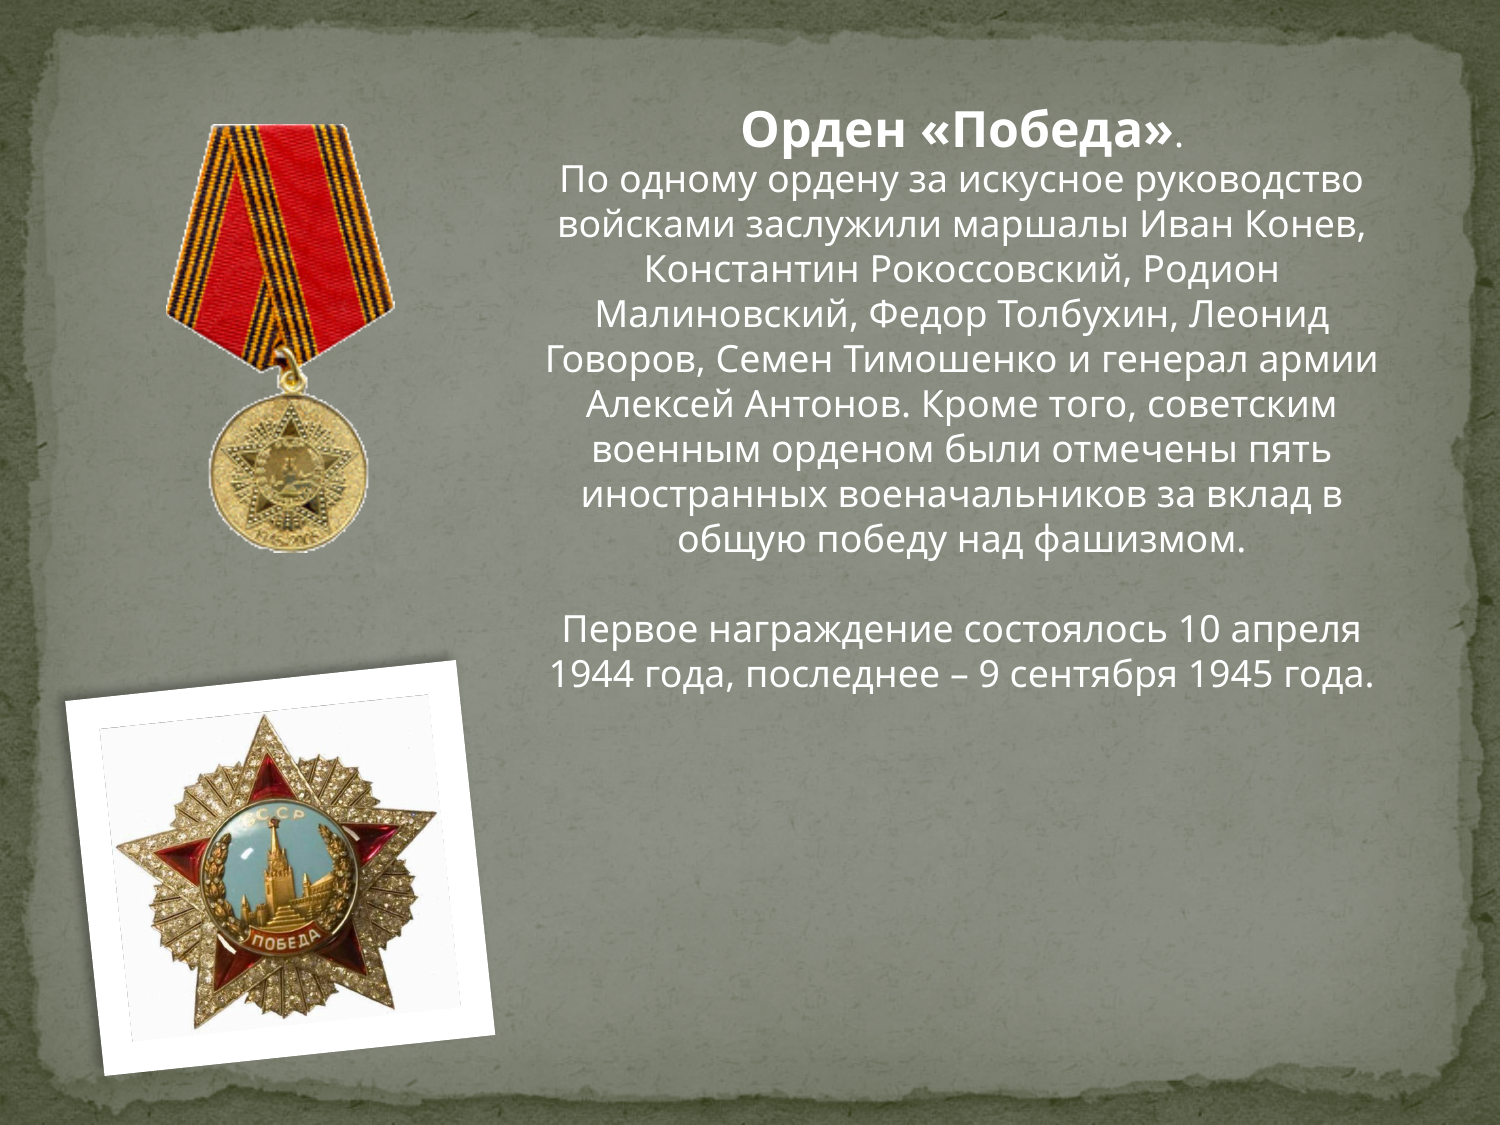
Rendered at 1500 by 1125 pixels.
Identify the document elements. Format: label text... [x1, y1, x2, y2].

picture [166, 124, 395, 553]
text_box По одному ордену за искусное руководство войсками заслужили маршалы Иван Конев, Константин Рокоссовский, Родион Малиновский, Федор Толбухин, Леонид Говоров, Семен Тимошенко и генерал армии Алексей Антонов. Кроме того, советским военным орденом были отмечены пять иностранных военачальников за вклад в общую победу над фашизмом. Первое награждение состоялось 10 апреля 1944 года, последнее – 9 сентября 1945 года. [507, 102, 1417, 703]
picture [100, 695, 460, 1041]
text_box Орден «Победа». [562, 89, 1363, 165]
